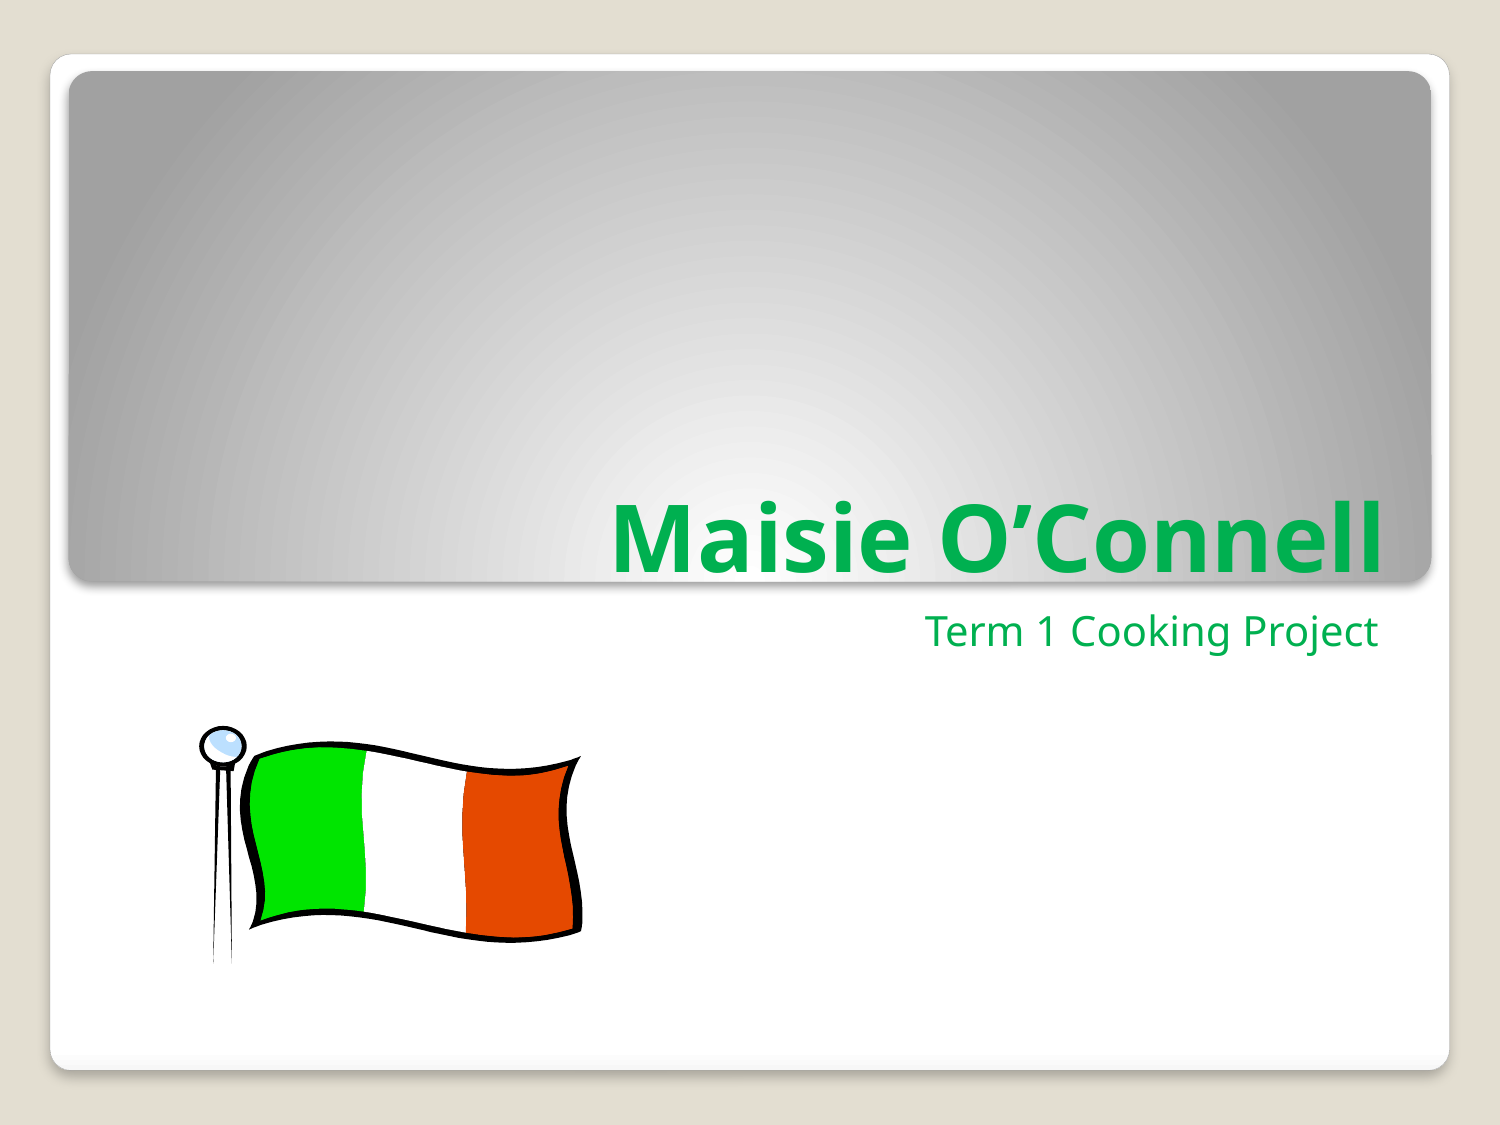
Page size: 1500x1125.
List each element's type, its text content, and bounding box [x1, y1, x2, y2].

picture [198, 714, 587, 967]
title Maisie O’Connell [118, 298, 1394, 599]
subtitle Term 1 Cooking Project [118, 604, 1394, 755]
